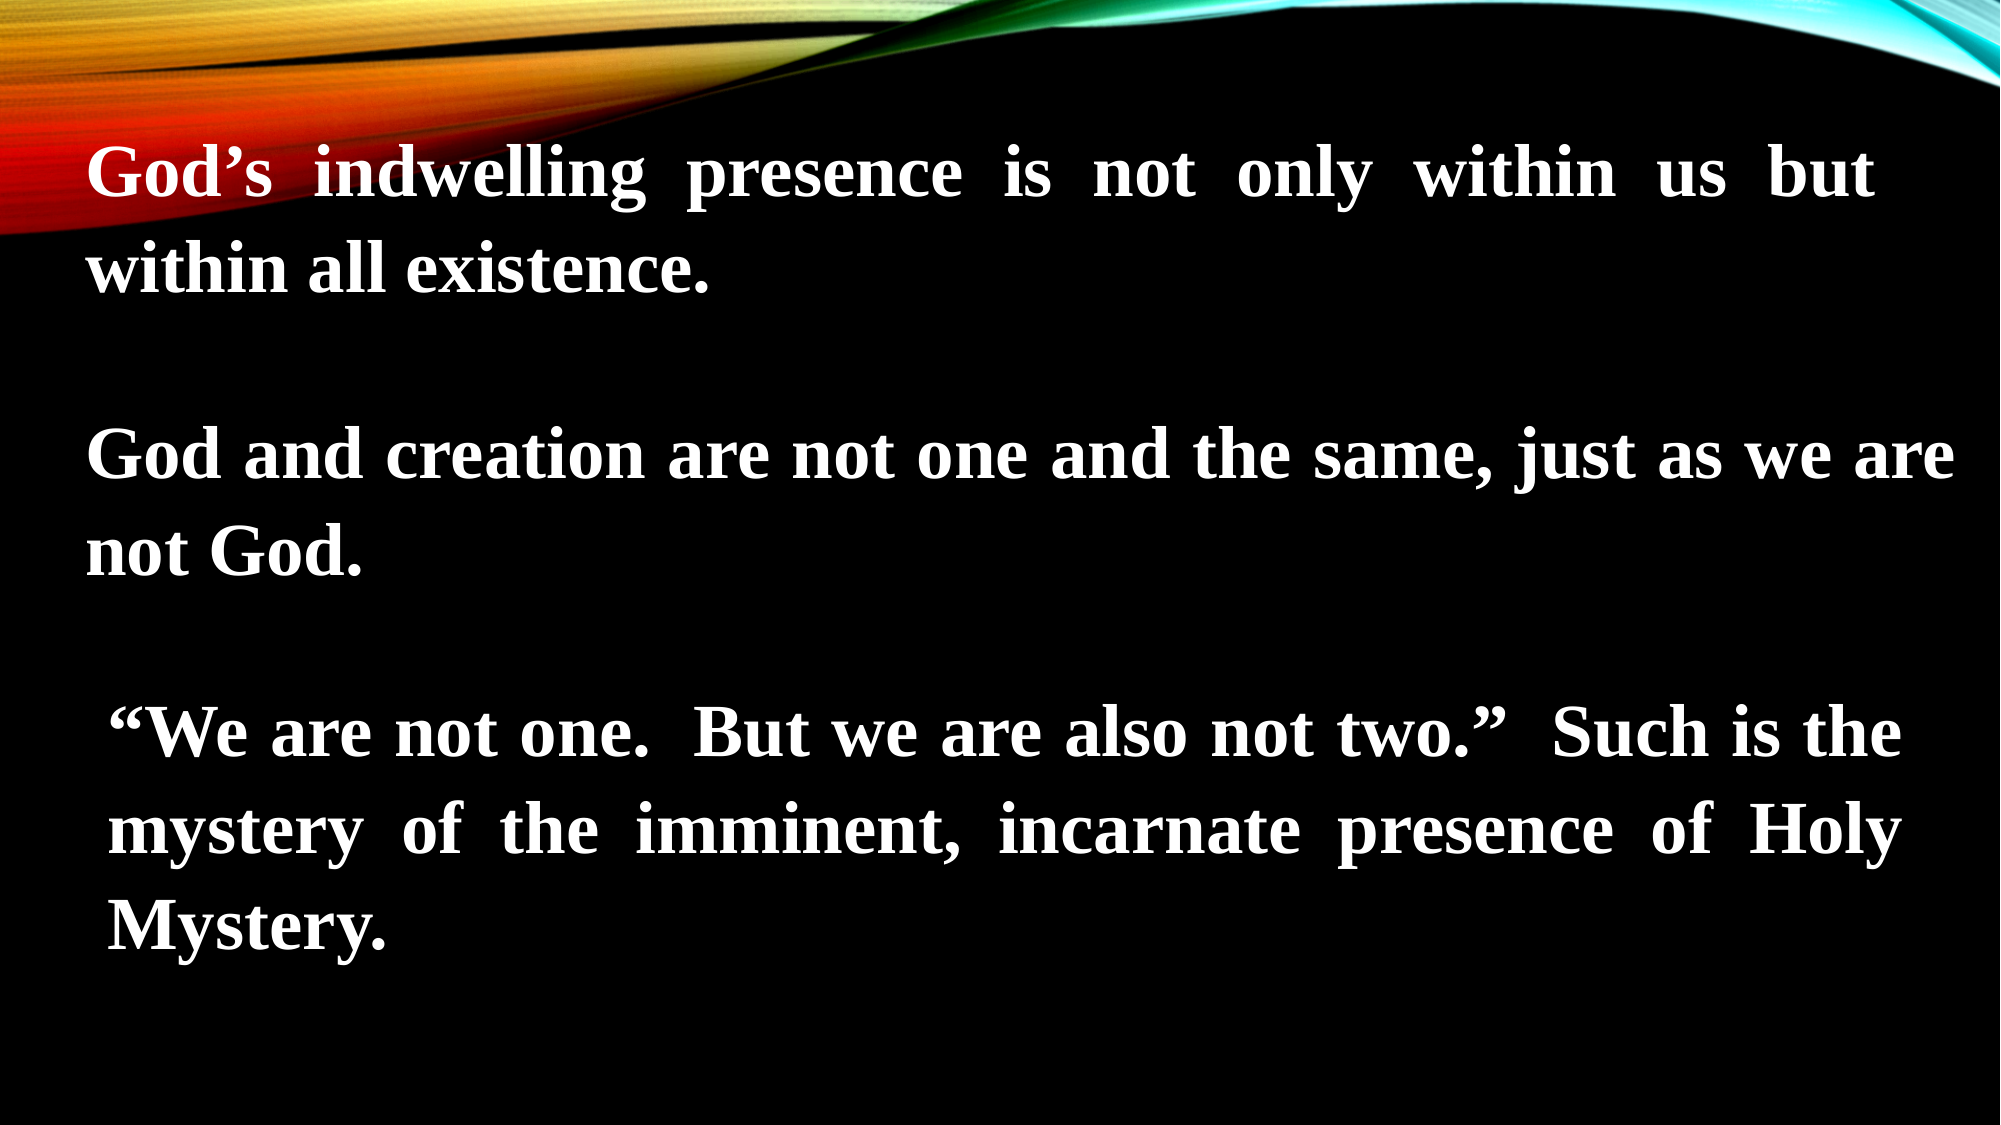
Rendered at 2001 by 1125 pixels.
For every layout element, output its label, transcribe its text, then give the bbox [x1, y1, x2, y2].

text_box God’s indwelling presence is not only within us but within all existence. [70, 107, 1892, 315]
text_box “We are not one. But we are also not two.” Such is the mystery of the imminent, incarnate presence of Holy Mystery. [92, 668, 1920, 972]
picture [0, 0, 2000, 237]
text_box God and creation are not one and the same, just as we are not God. [70, 390, 1973, 598]
